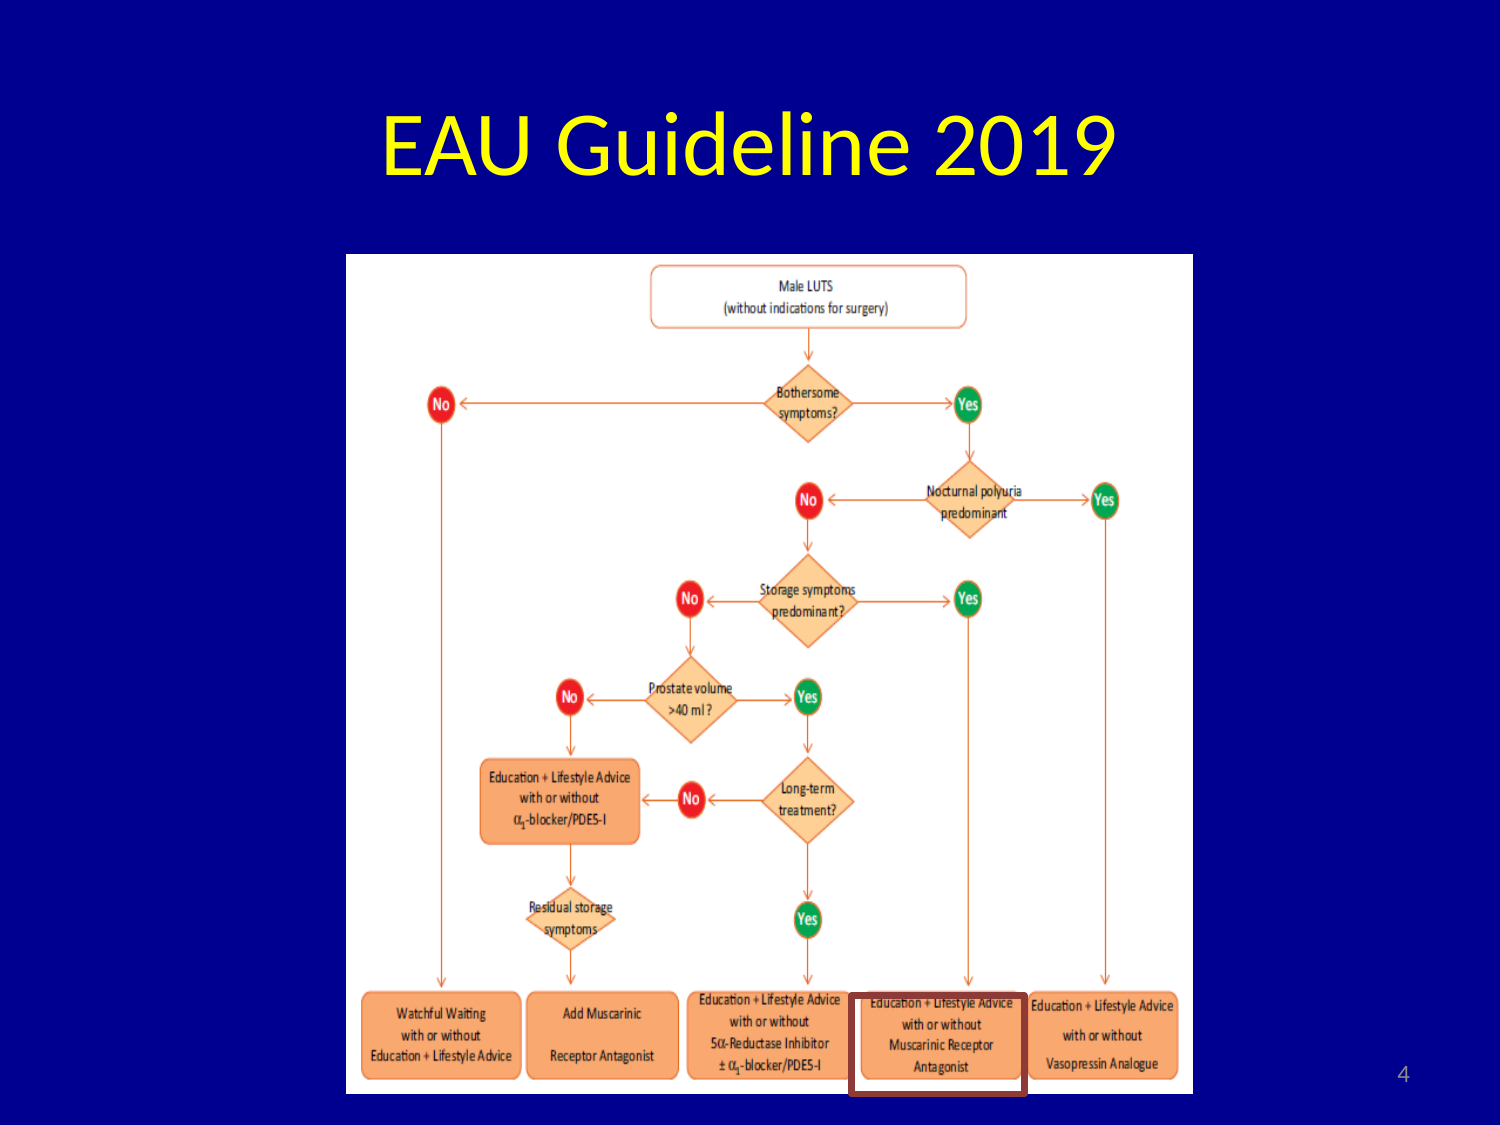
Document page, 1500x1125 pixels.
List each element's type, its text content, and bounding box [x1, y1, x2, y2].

picture [346, 254, 1194, 1095]
title EAU Guideline 2019 [75, 45, 1425, 233]
slide_number 4 [1193, 1042, 1425, 1103]
